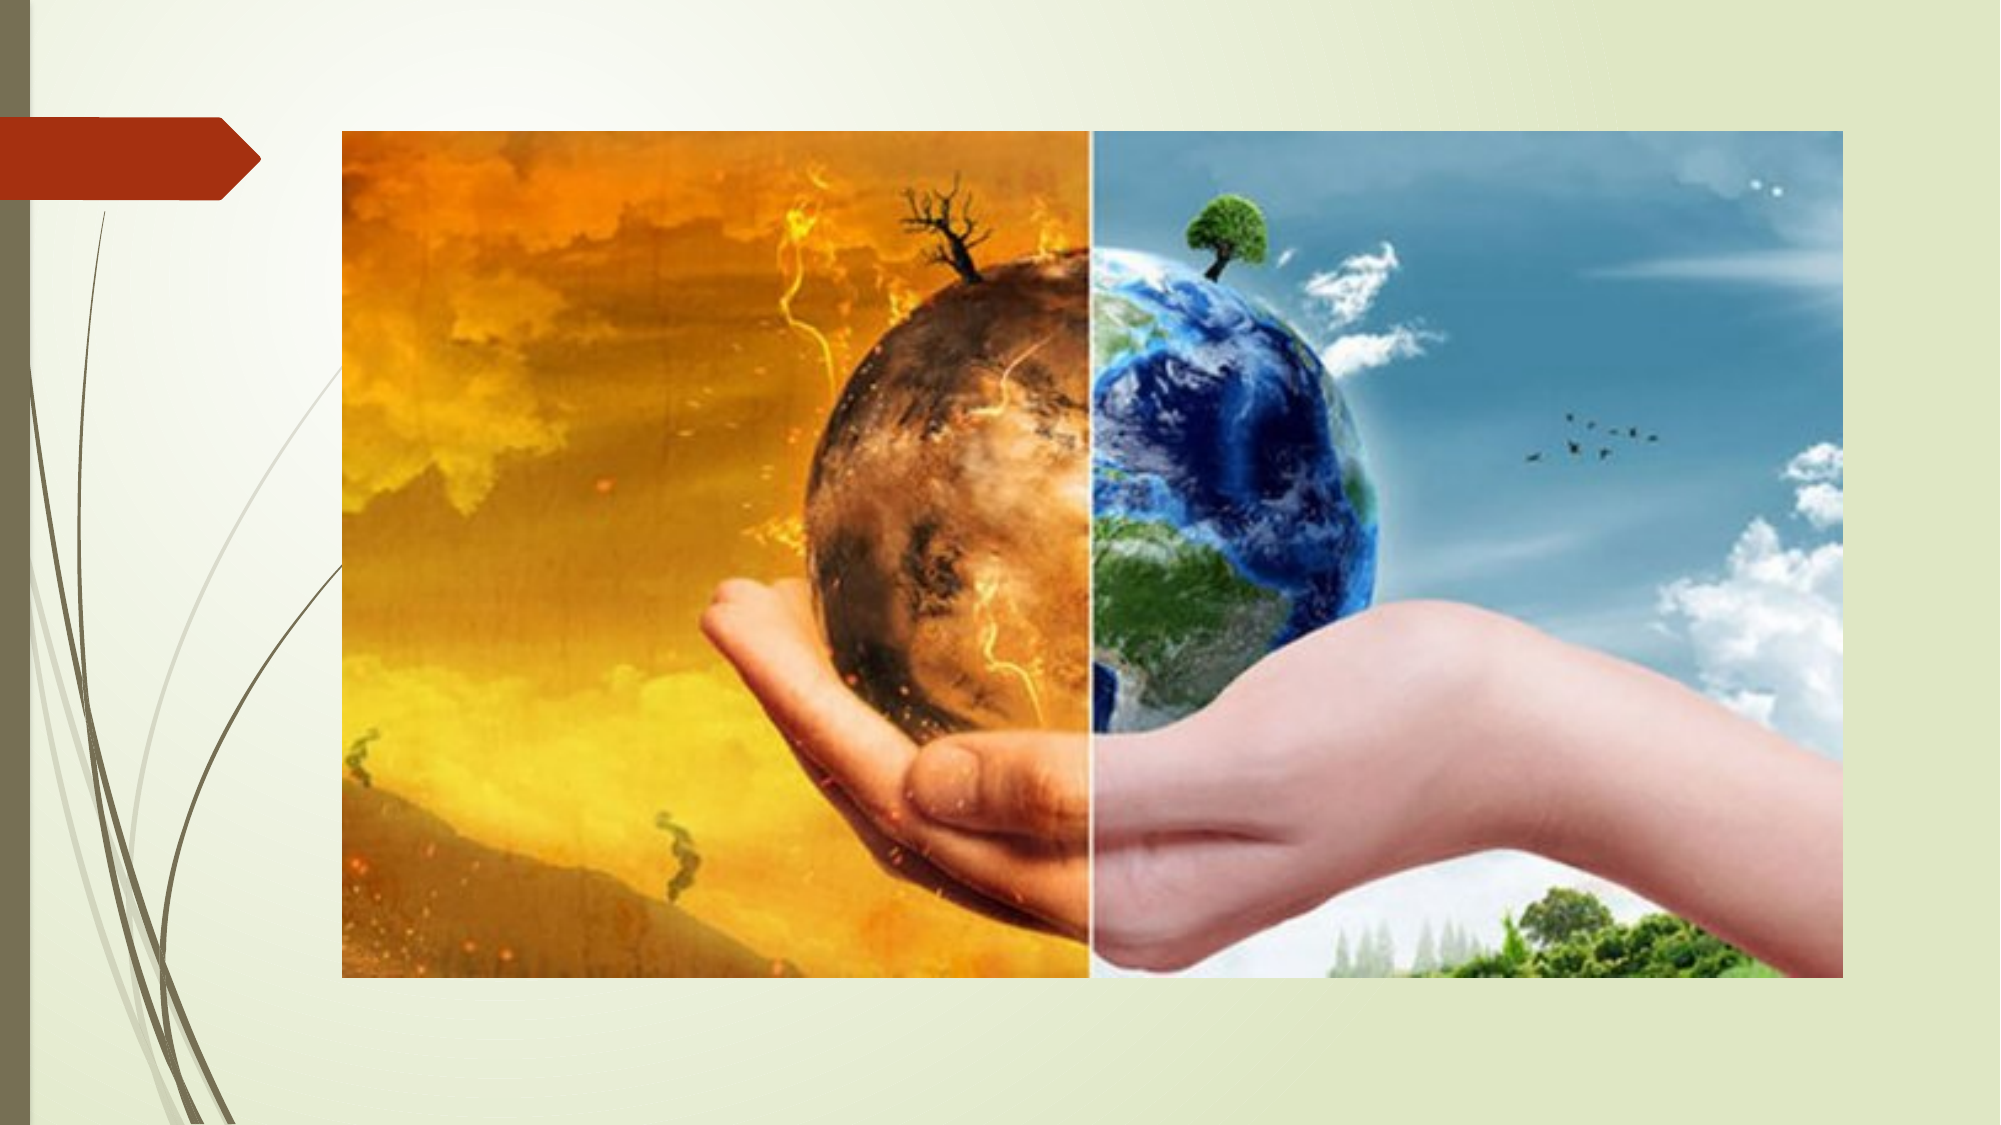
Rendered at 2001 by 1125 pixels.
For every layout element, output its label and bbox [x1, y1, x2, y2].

list [341, 130, 1843, 978]
